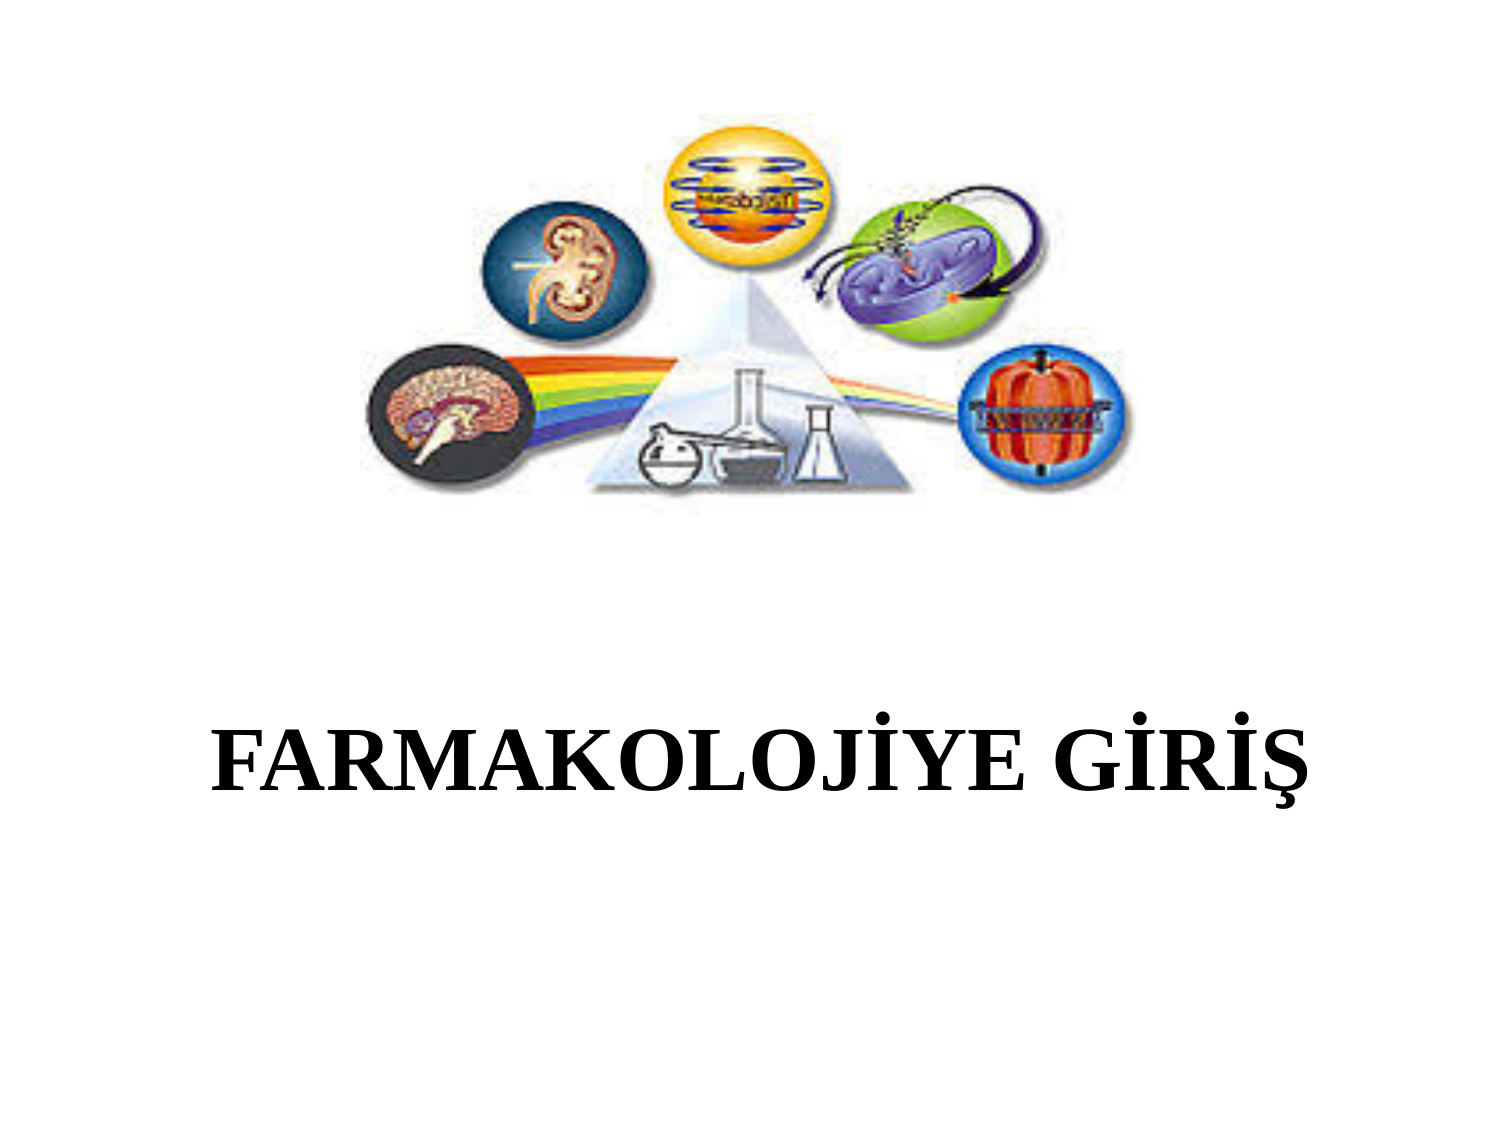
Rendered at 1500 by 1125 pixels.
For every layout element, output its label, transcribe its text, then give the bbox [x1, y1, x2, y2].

title FARMAKOLOJİYE GİRİŞ [135, 633, 1411, 875]
picture [359, 113, 1140, 516]
